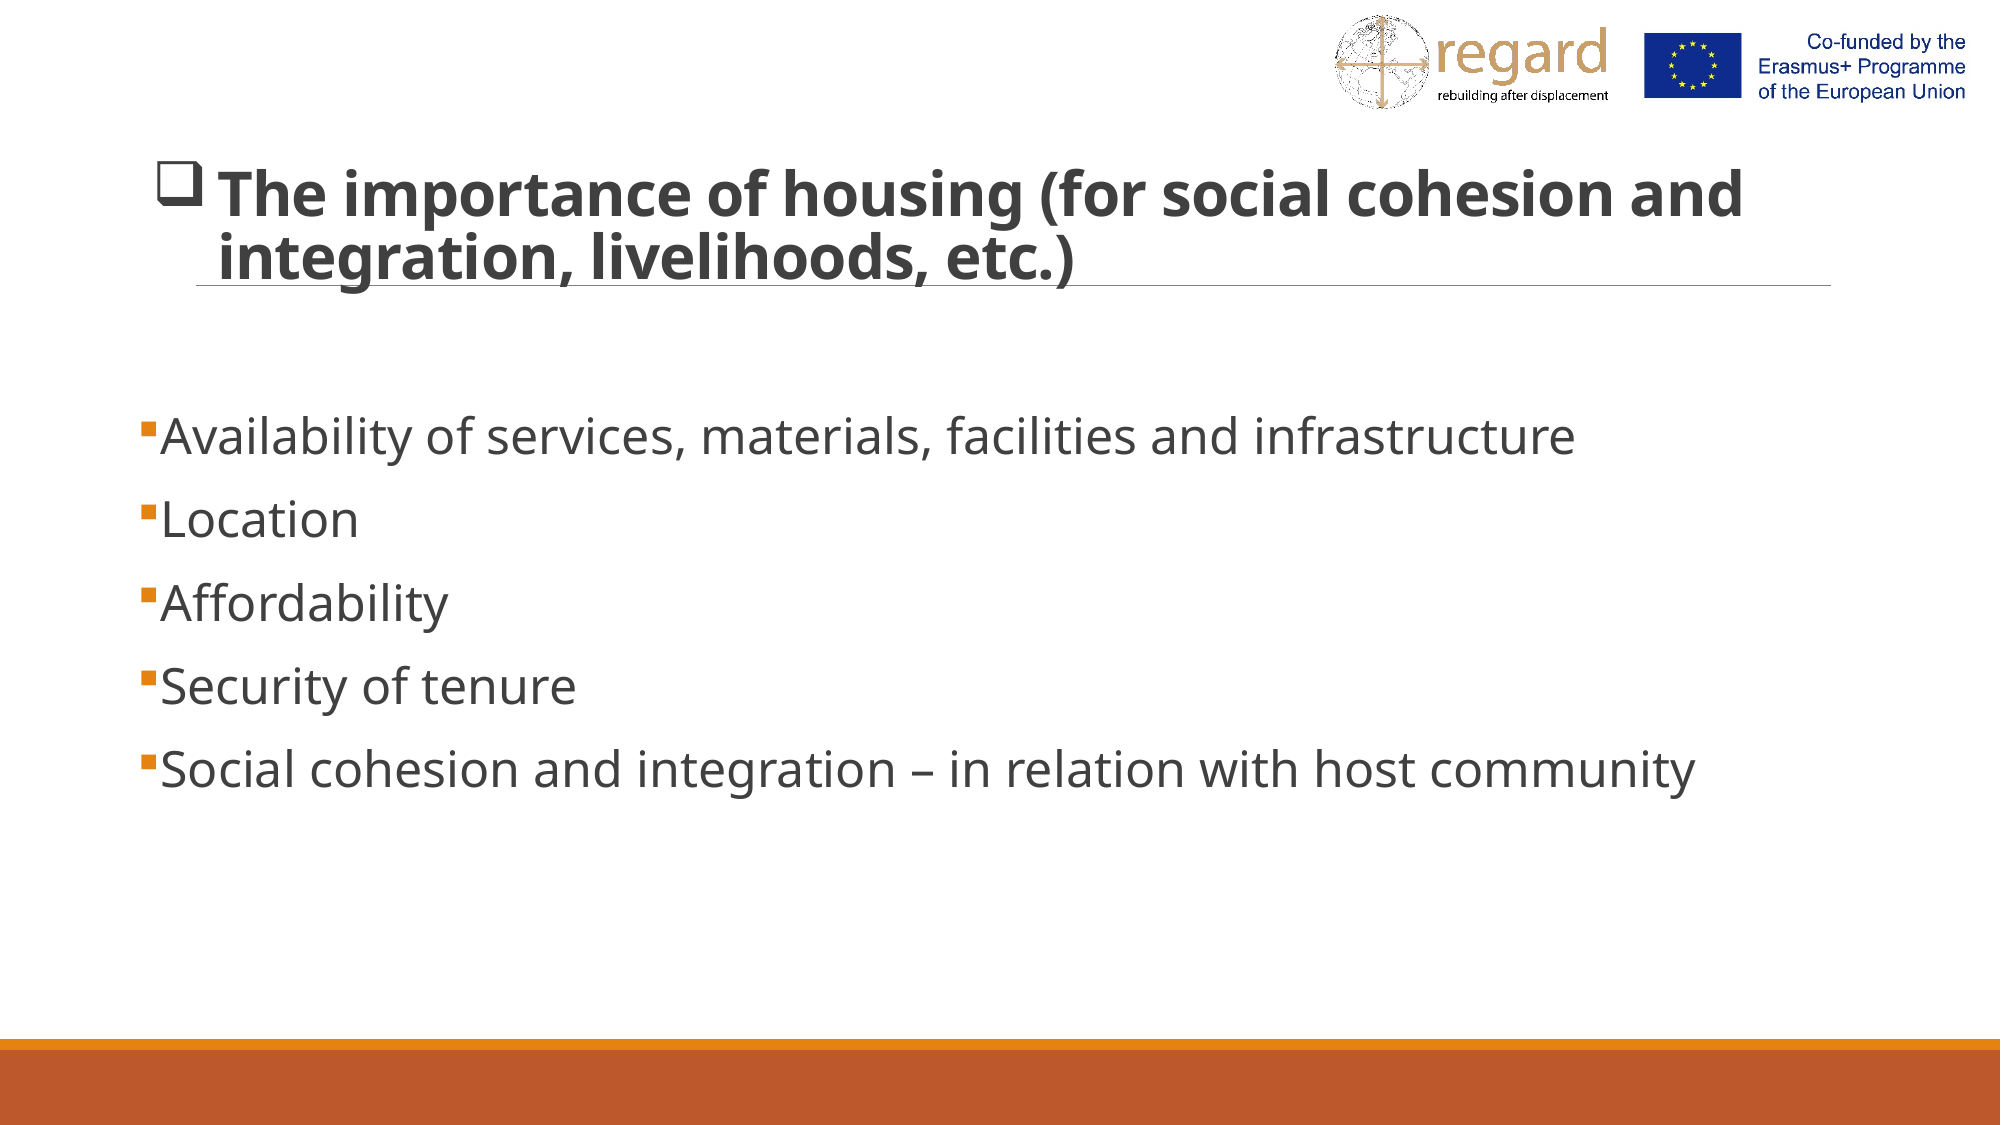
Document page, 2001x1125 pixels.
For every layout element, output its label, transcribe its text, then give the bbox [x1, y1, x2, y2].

picture [1624, 14, 1982, 117]
list Availability of services, materials, facilities and infrastructure Location Affordability Security of tenure Social cohesion and integration – in relation with host community [137, 314, 1863, 1029]
picture [1335, 15, 1610, 109]
title The importance of housing (for social cohesion and integration, livelihoods, etc.) [137, 156, 1863, 314]
